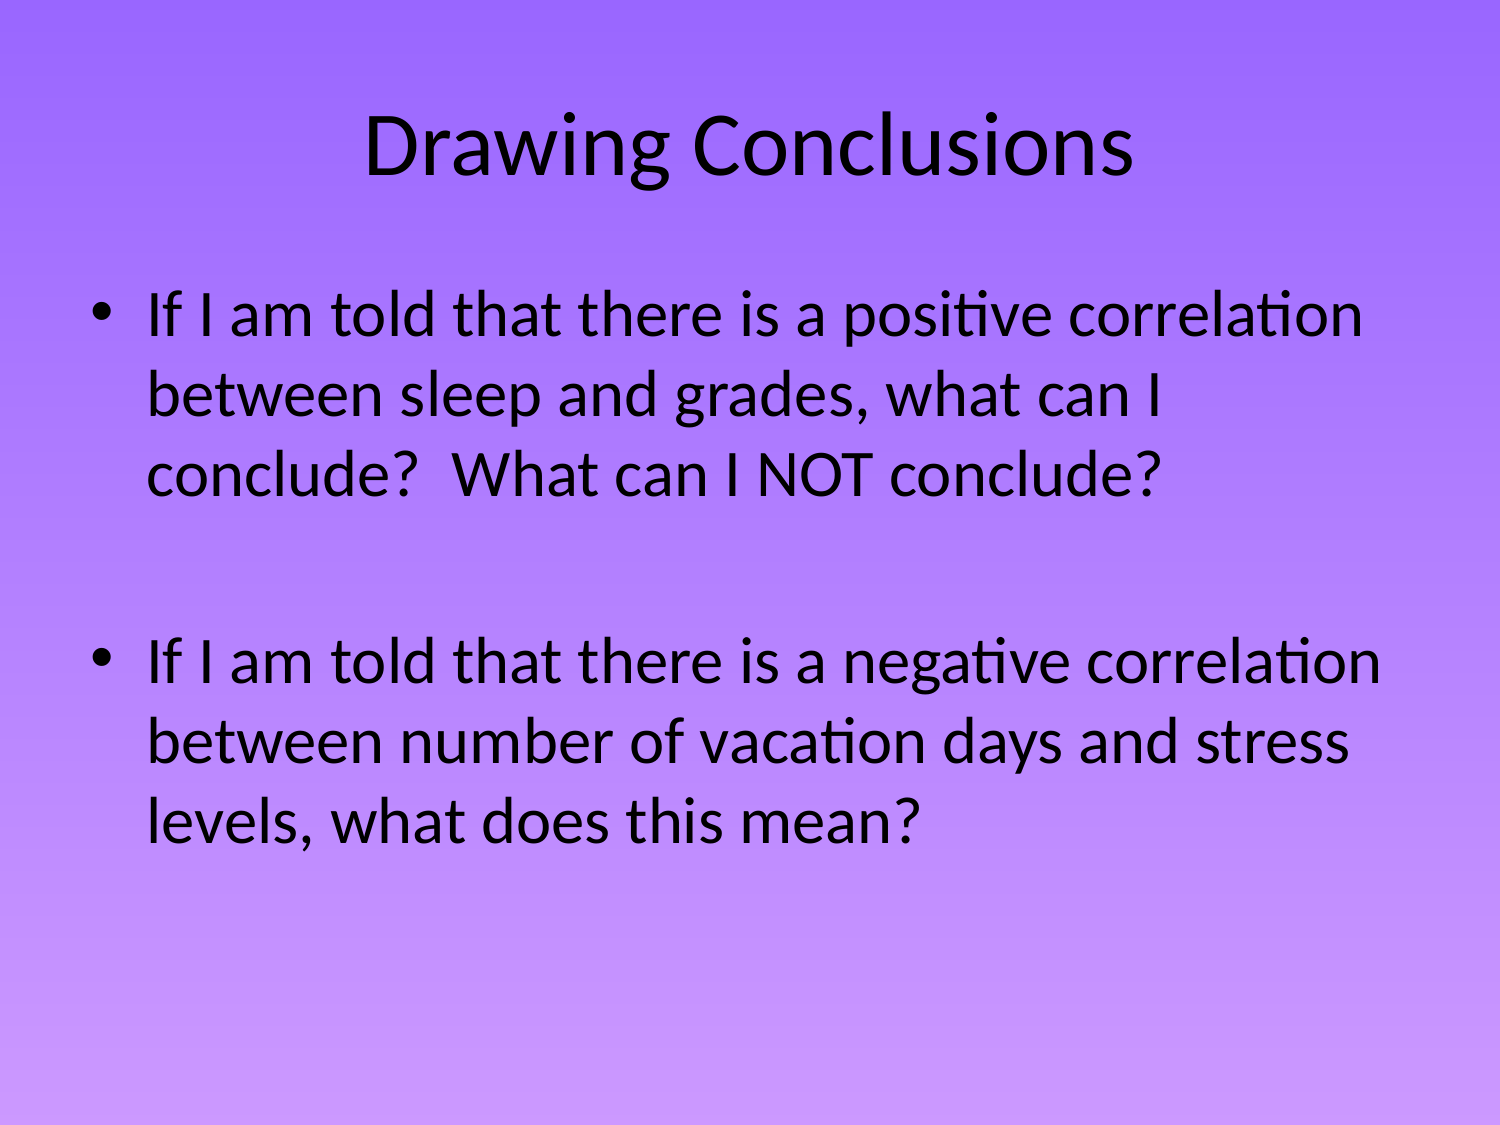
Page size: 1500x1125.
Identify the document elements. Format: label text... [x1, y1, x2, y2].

list If I am told that there is a positive correlation between sleep and grades, what can I conclude? What can I NOT conclude? If I am told that there is a negative correlation between number of vacation days and stress levels, what does this mean? [75, 262, 1425, 1005]
title Drawing Conclusions [75, 45, 1425, 233]
